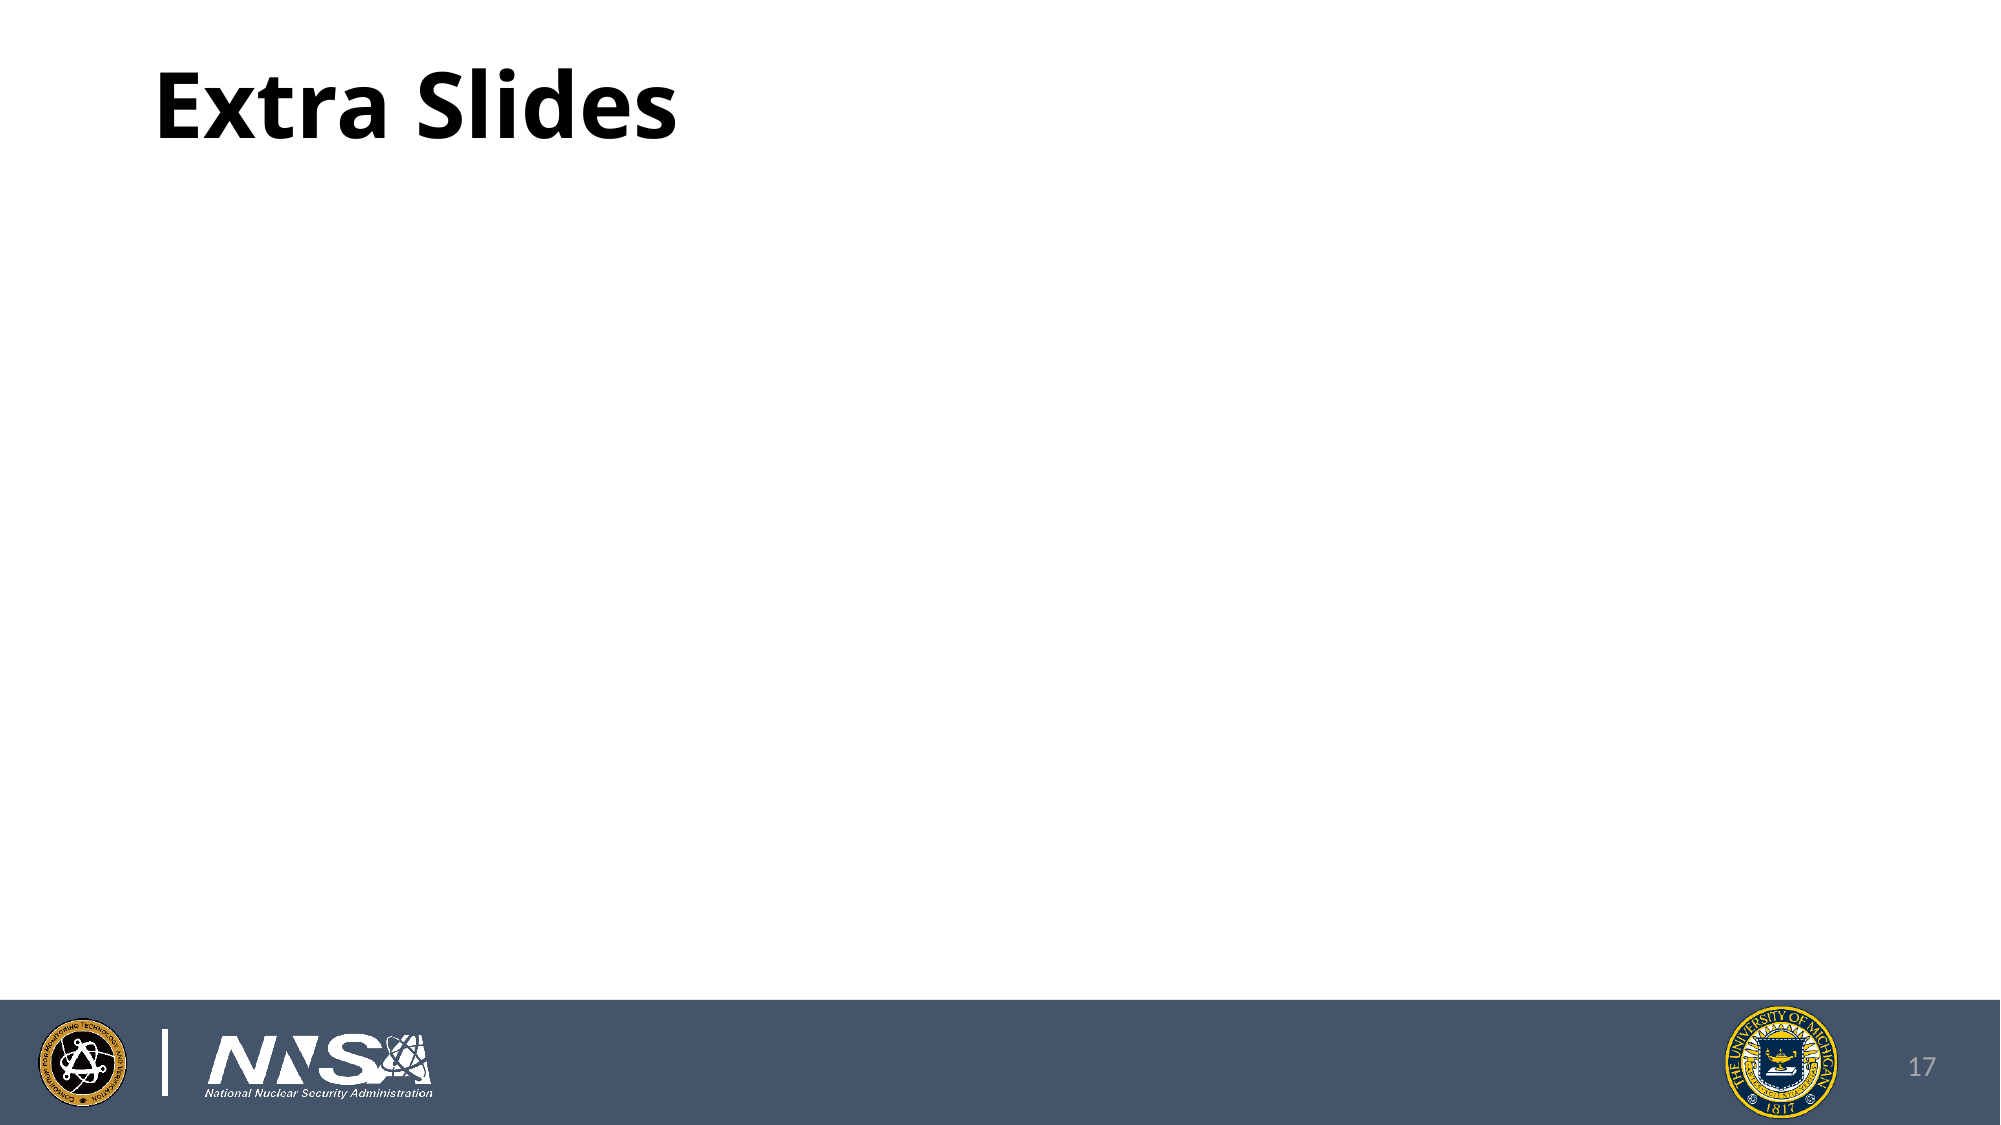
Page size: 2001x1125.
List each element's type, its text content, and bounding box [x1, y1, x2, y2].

picture [194, 1014, 443, 1110]
picture [1721, 1002, 1841, 1122]
picture [38, 1018, 127, 1107]
title Extra Slides [137, 0, 2000, 218]
